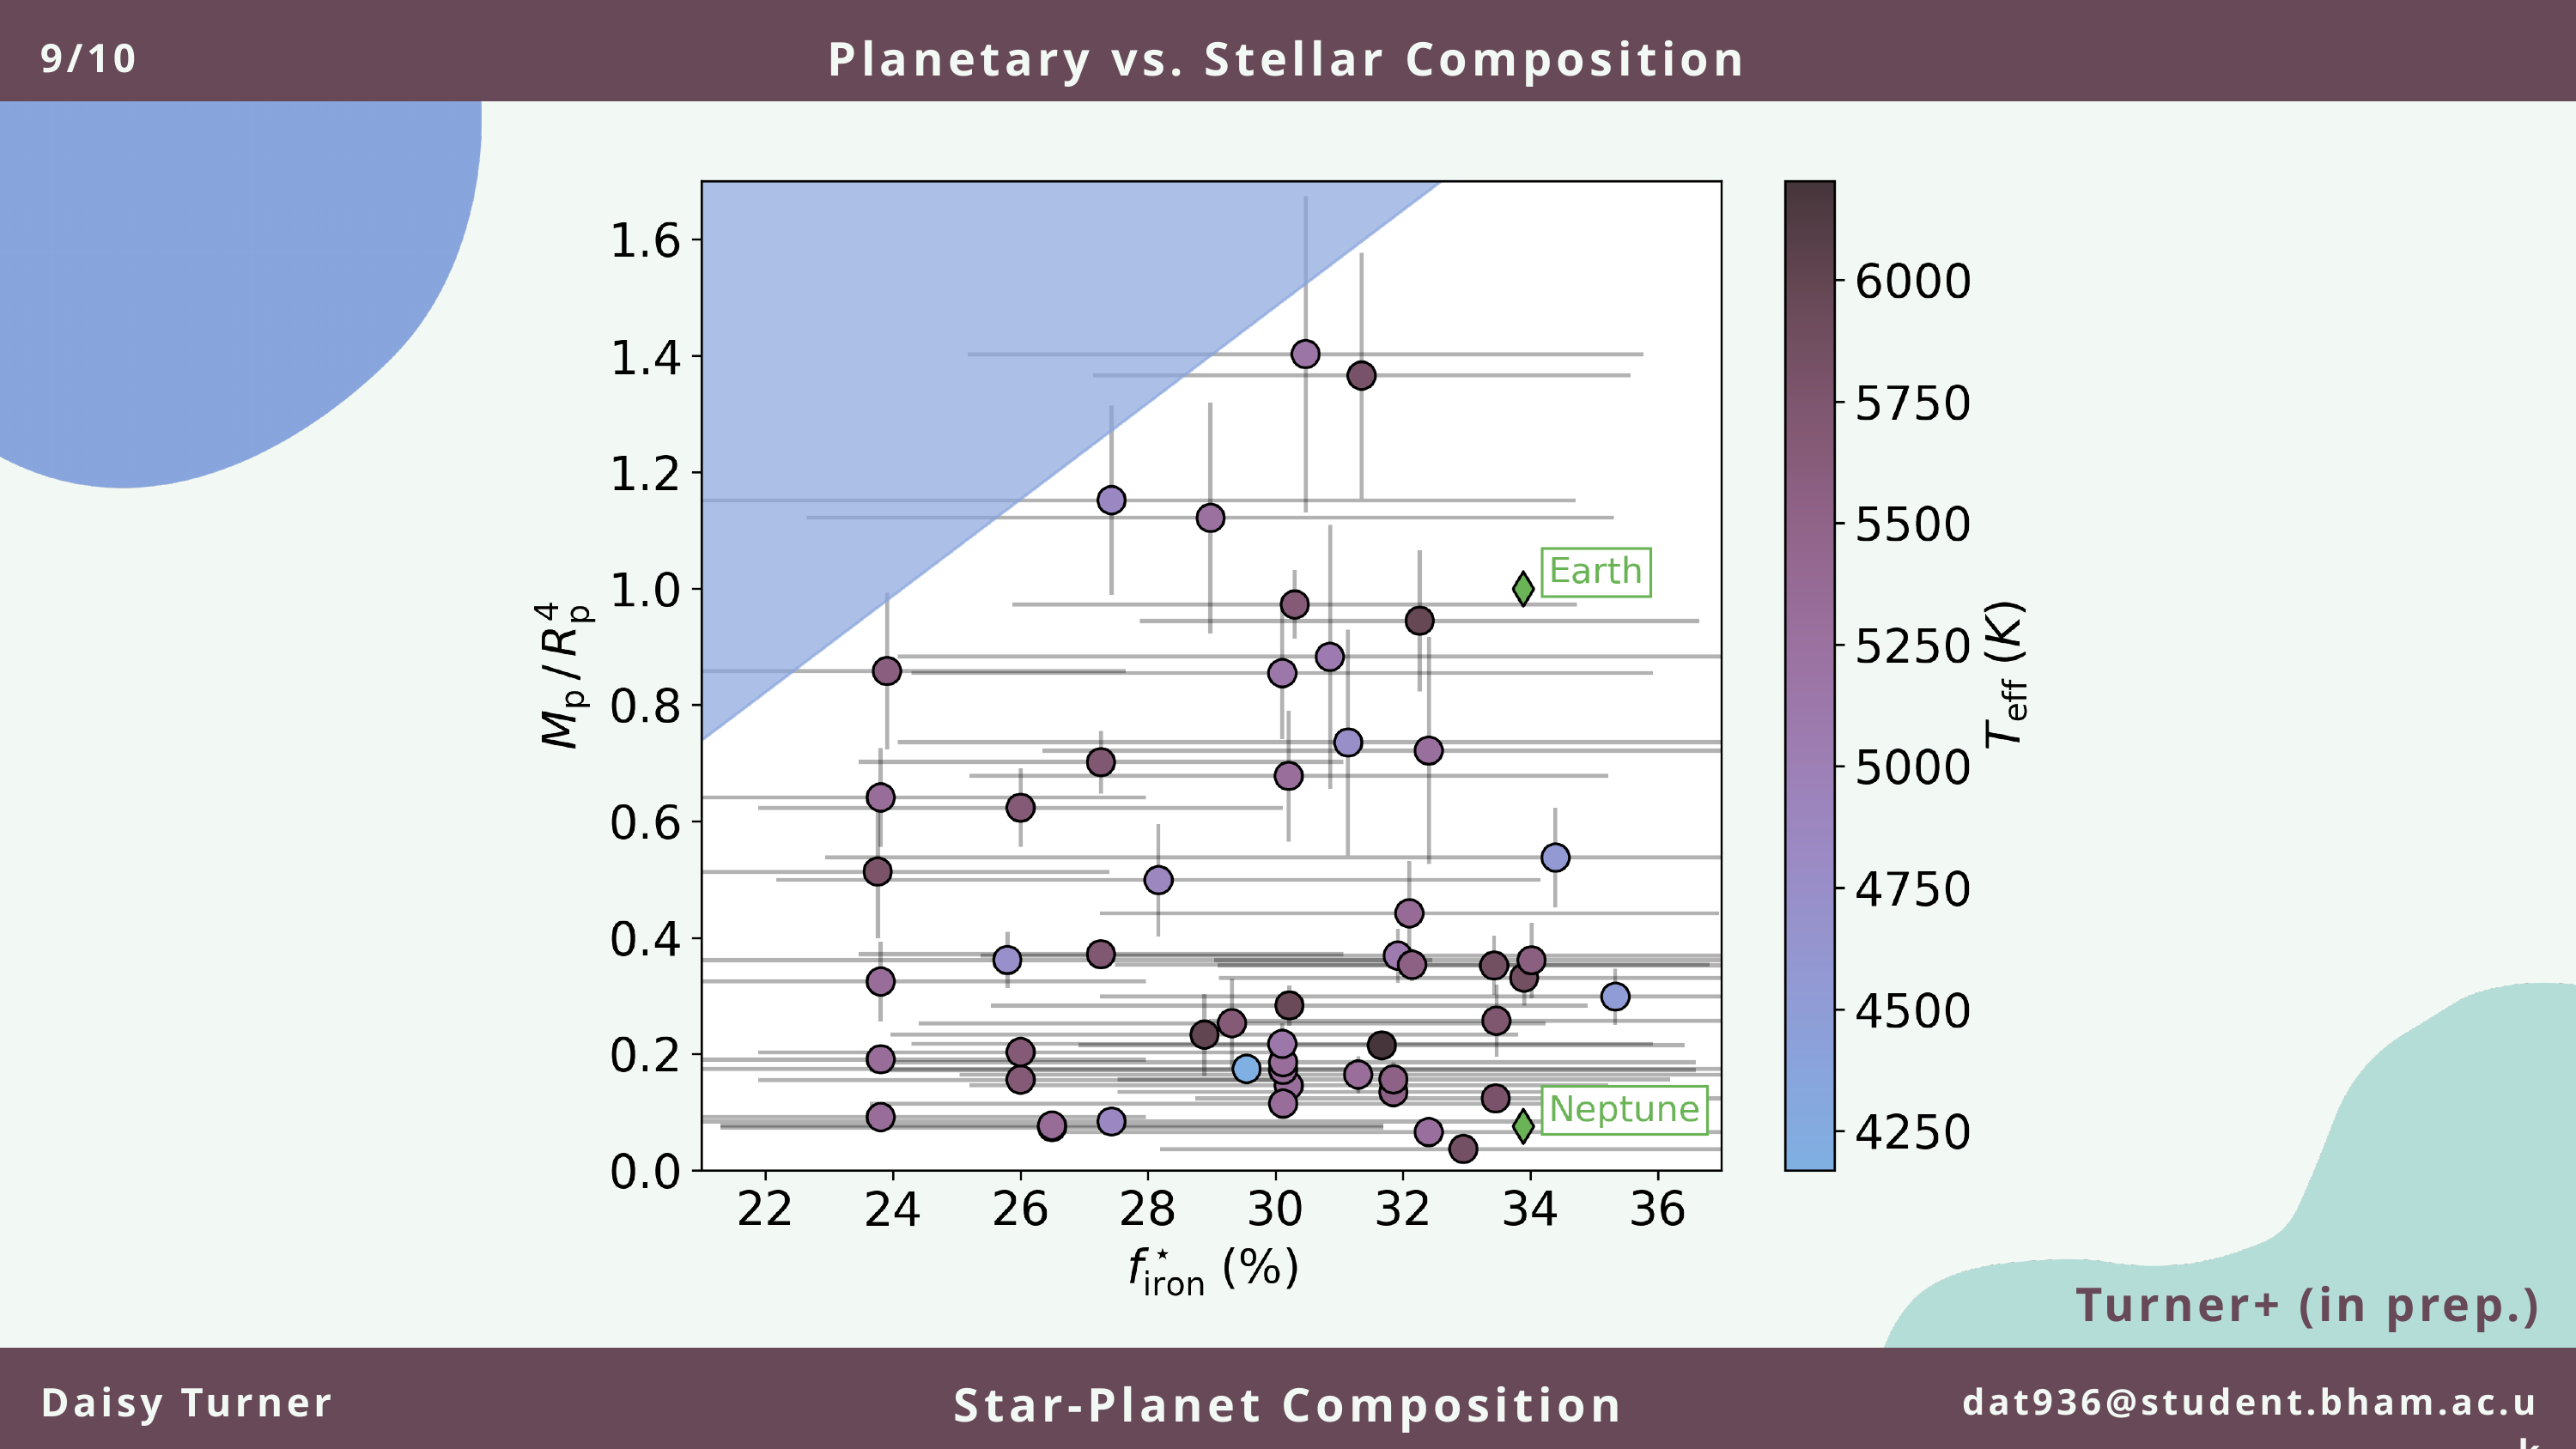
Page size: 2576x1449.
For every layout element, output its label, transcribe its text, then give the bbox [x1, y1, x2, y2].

text_box [0, 111, 513, 627]
text_box Turner+ (in prep.) [1949, 1281, 2541, 1331]
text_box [0, 1347, 2576, 1449]
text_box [0, 0, 2576, 101]
text_box [1869, 980, 2576, 1346]
text_box [491, 151, 2071, 1337]
